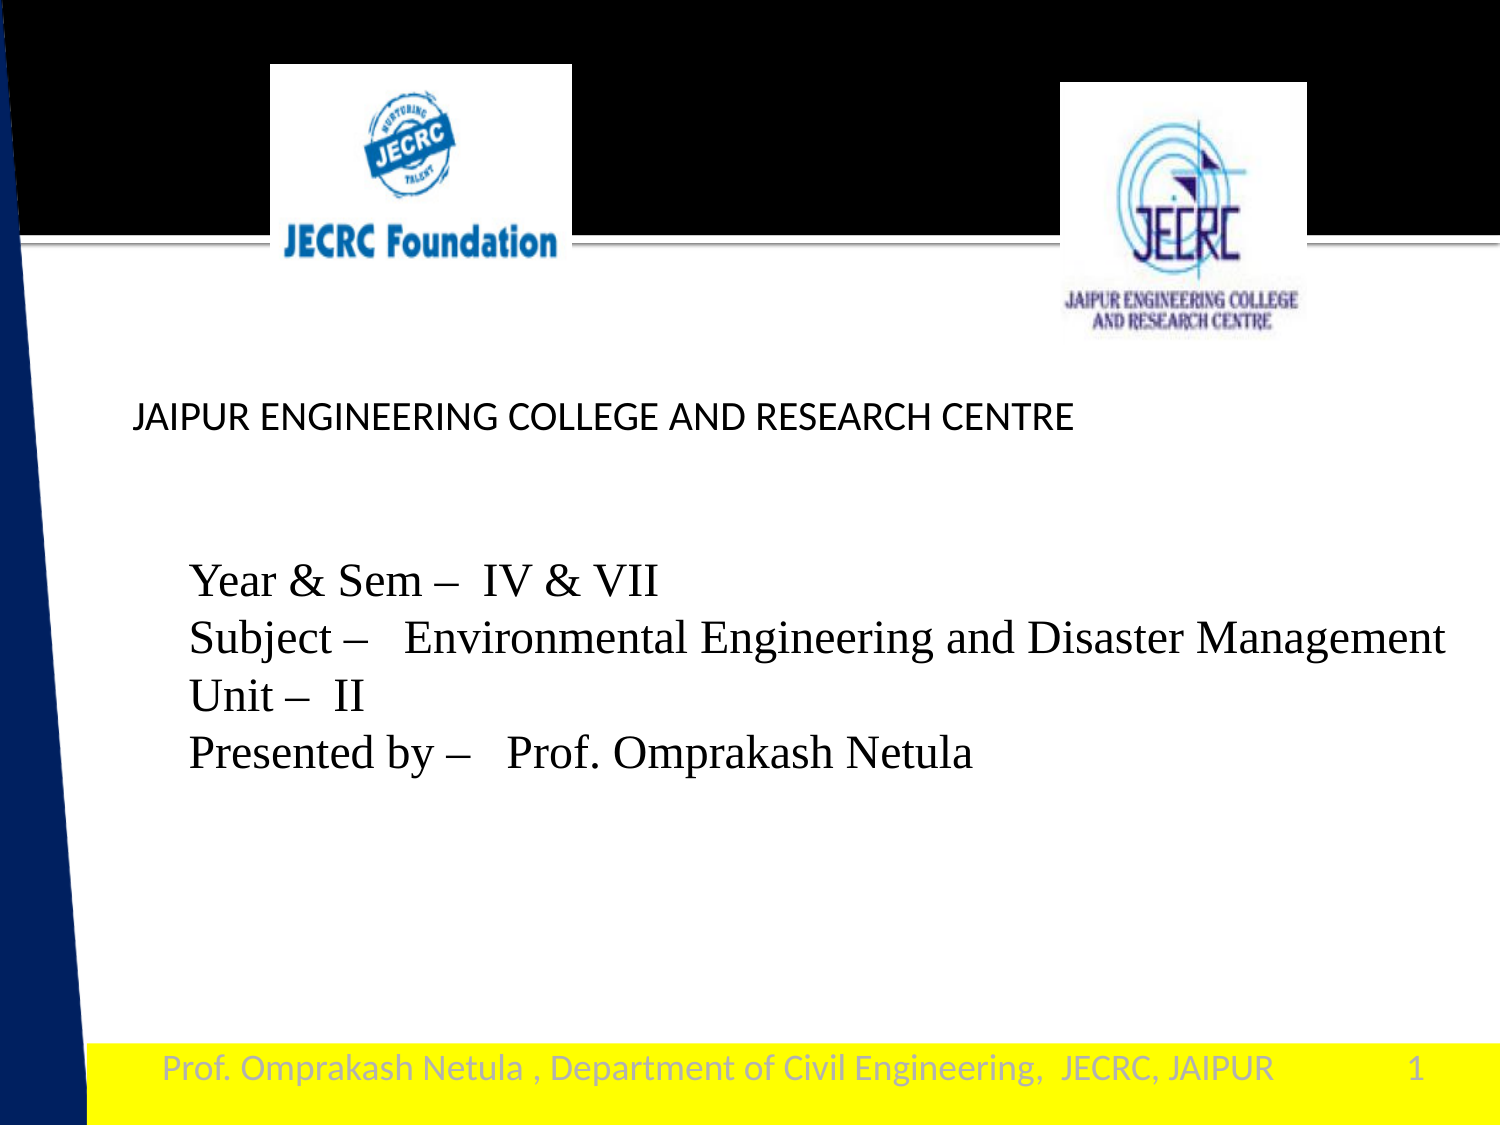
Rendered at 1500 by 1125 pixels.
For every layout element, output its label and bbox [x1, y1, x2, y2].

text_box [0, 0, 1500, 1125]
picture [270, 63, 572, 272]
picture [1059, 82, 1307, 346]
